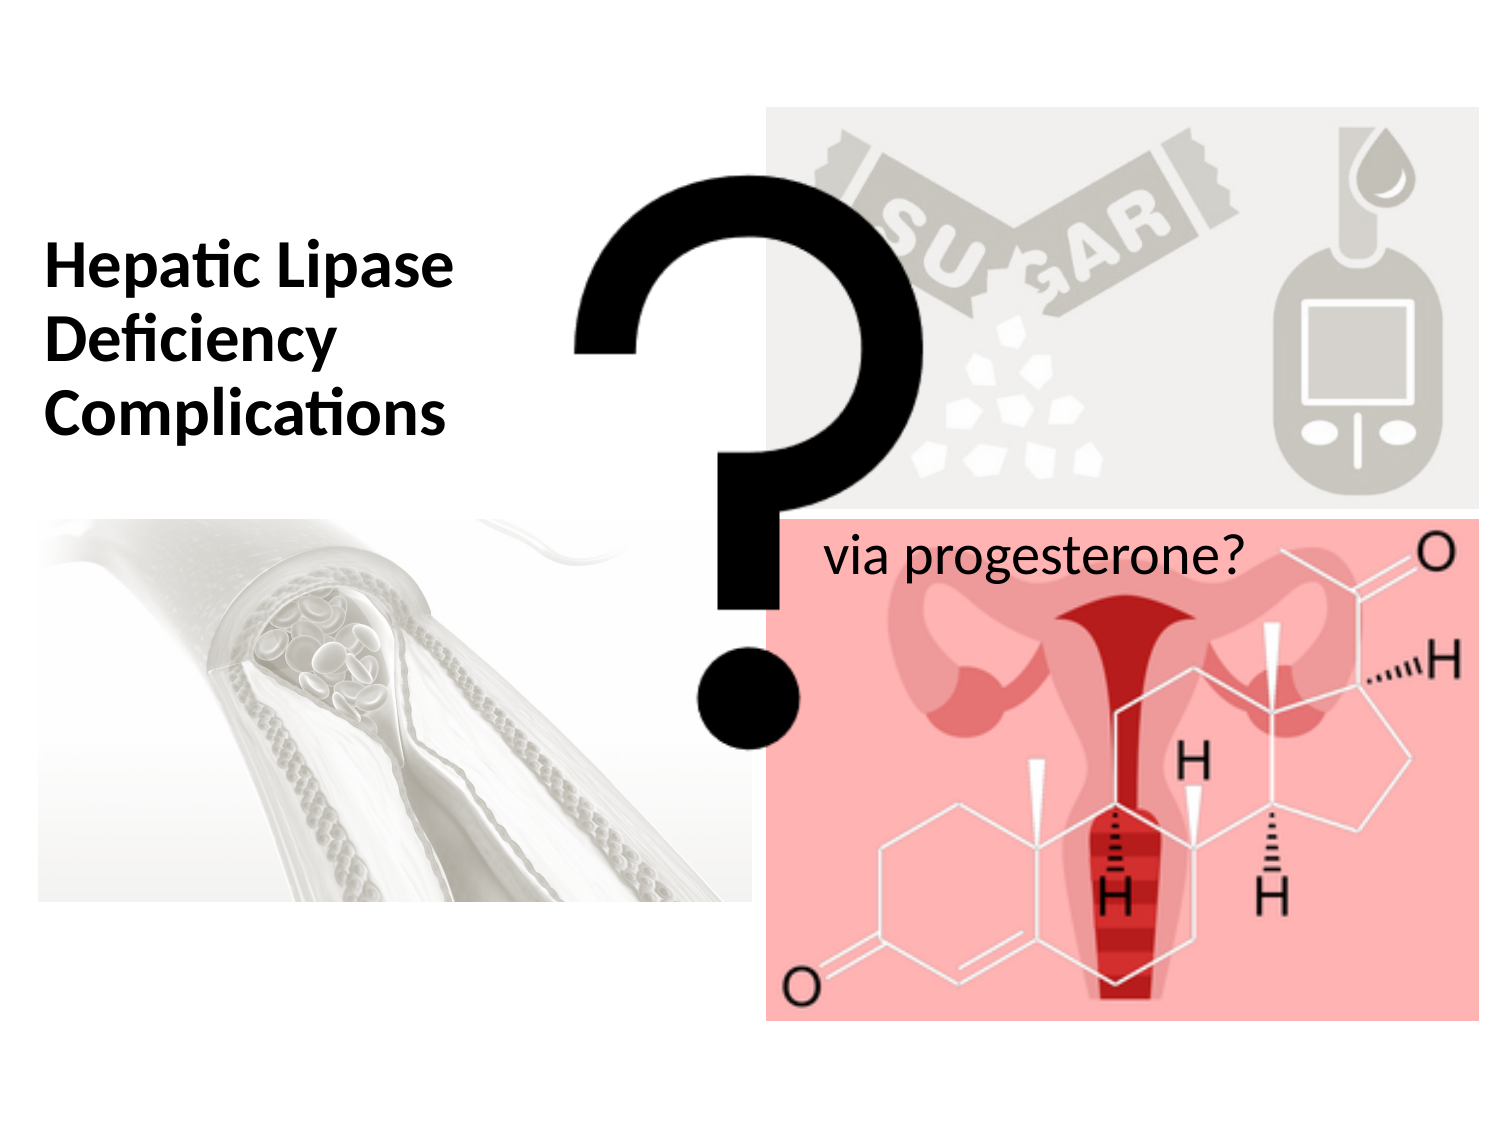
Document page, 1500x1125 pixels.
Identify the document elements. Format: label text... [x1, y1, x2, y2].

title Hepatic Lipase Deficiency Complications [29, 191, 377, 488]
text_box via progesterone? [1121, 509, 1283, 519]
picture [38, 91, 1479, 1021]
